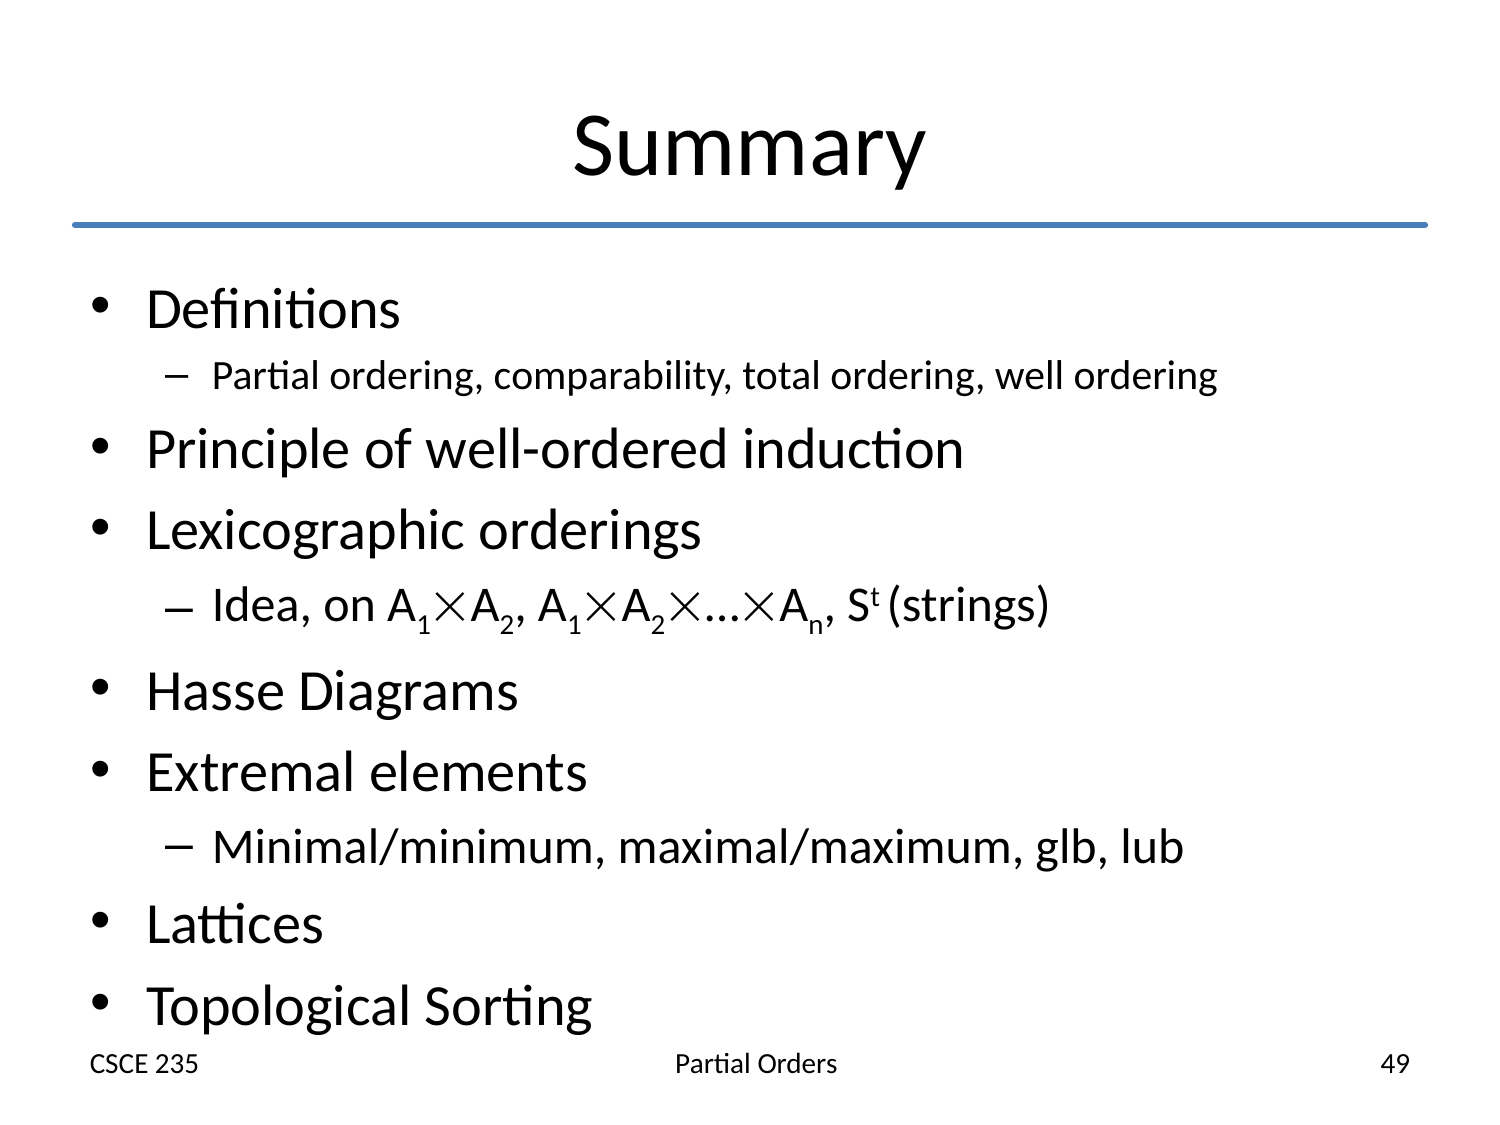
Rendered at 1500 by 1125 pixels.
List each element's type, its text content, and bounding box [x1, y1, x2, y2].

list Definitions Partial ordering, comparability, total ordering, well ordering Principle of well-ordered induction Lexicographic orderings Idea, on A1A2, A1A2…An, St (strings) Hasse Diagrams Extremal elements Minimal/minimum, maximal/maximum, glb, lub Lattices Topological Sorting [75, 262, 1463, 1005]
title Summary [75, 45, 1425, 233]
